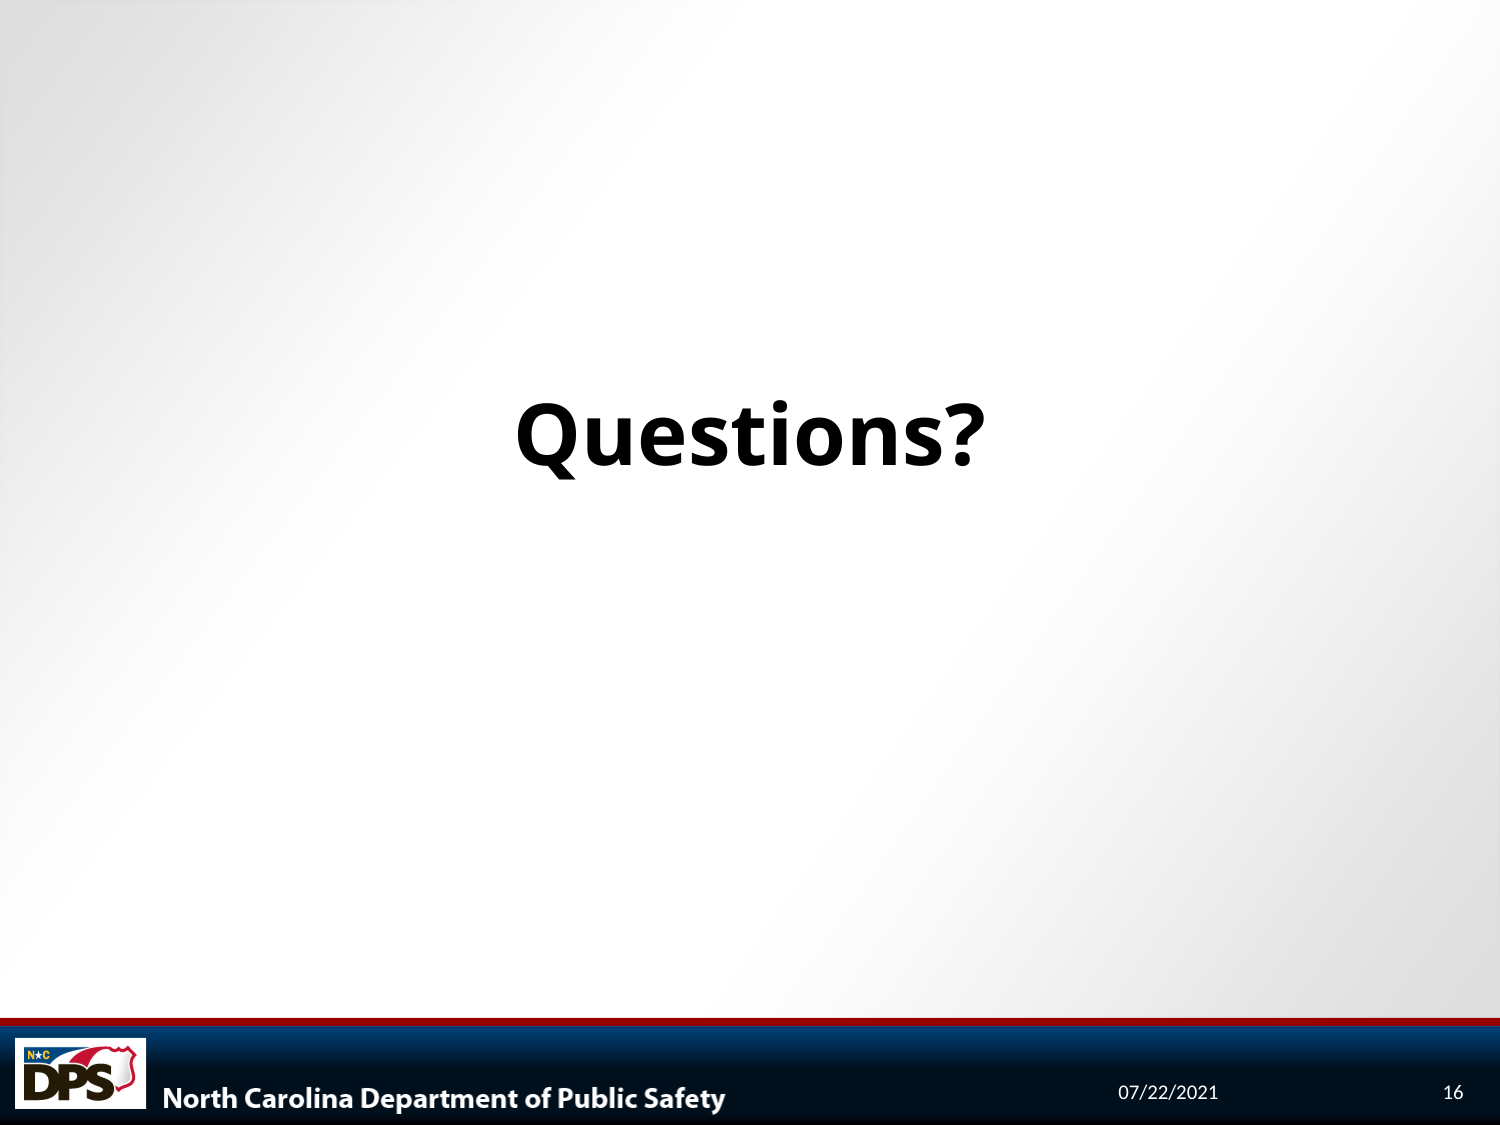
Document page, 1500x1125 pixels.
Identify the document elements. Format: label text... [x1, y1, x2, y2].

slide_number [1103, 1051, 1418, 1112]
picture [0, 0, 1500, 1125]
title Questions? [75, 337, 1425, 525]
slide_number 16 [1418, 1051, 1479, 1112]
